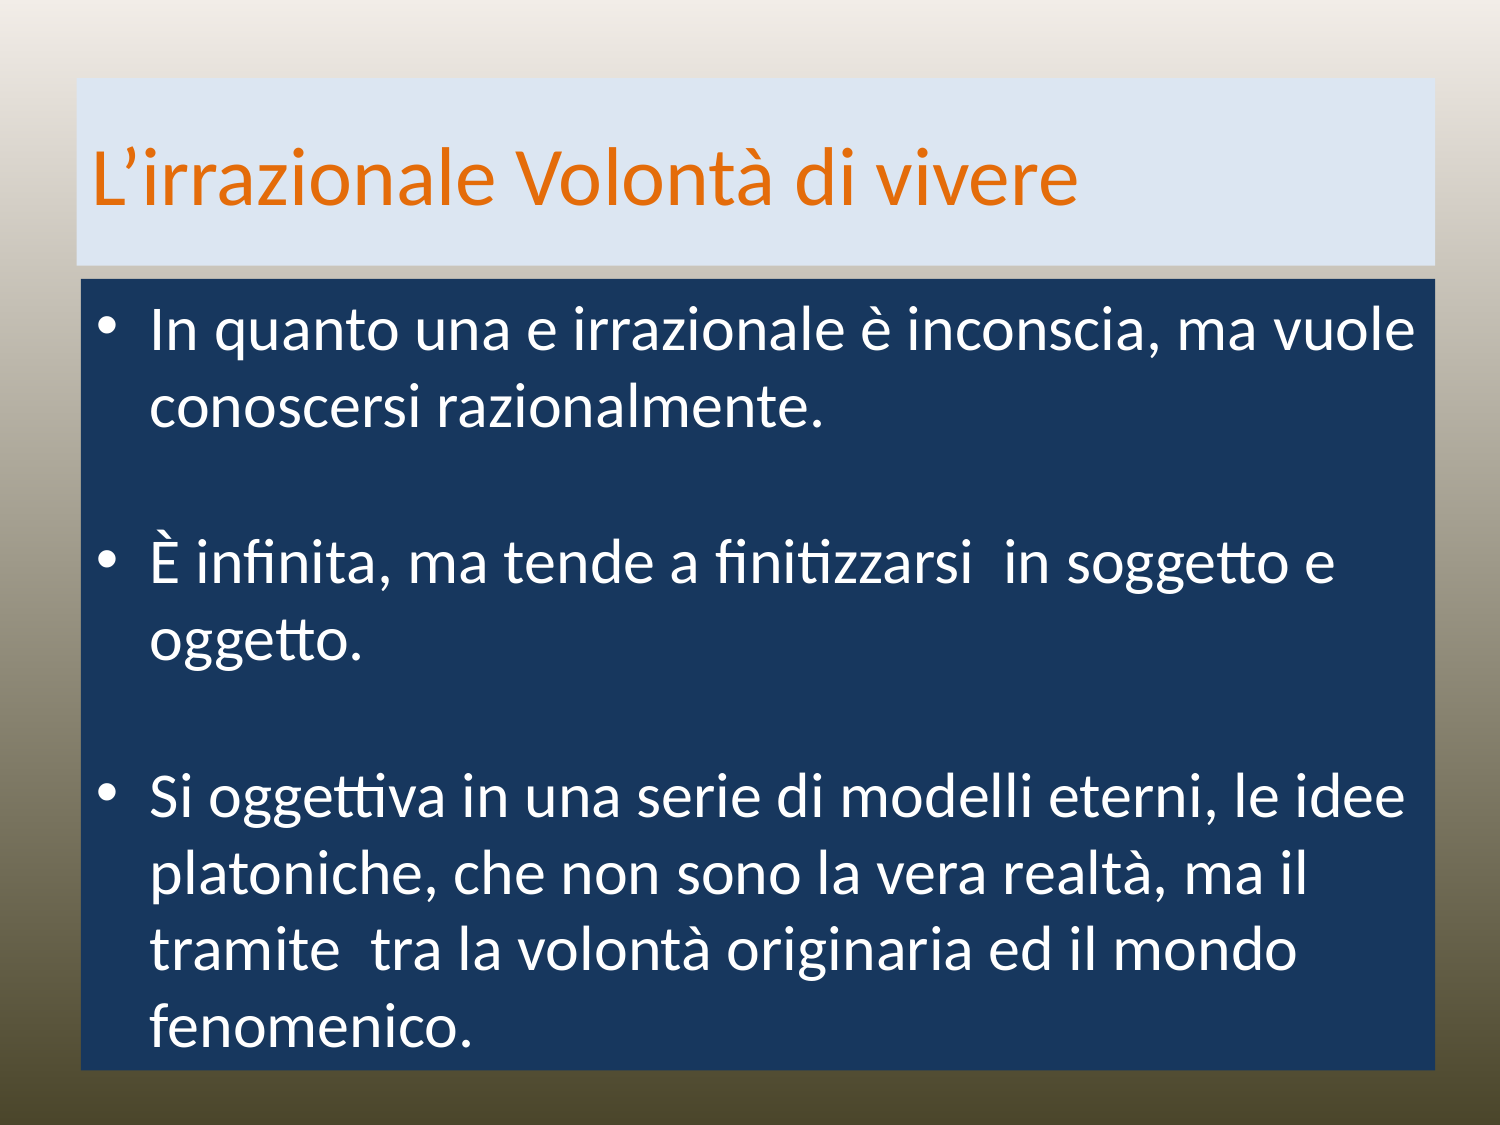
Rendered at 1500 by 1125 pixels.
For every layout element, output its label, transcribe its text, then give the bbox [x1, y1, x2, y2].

title L’irrazionale Volontà di vivere [76, 78, 1436, 266]
list In quanto una e irrazionale è inconscia, ma vuole conoscersi razionalmente. È infinita, ma tende a finitizzarsi in soggetto e oggetto. Si oggettiva in una serie di modelli eterni, le idee platoniche, che non sono la vera realtà, ma il tramite tra la volontà originaria ed il mondo fenomenico. [80, 278, 1436, 1071]
